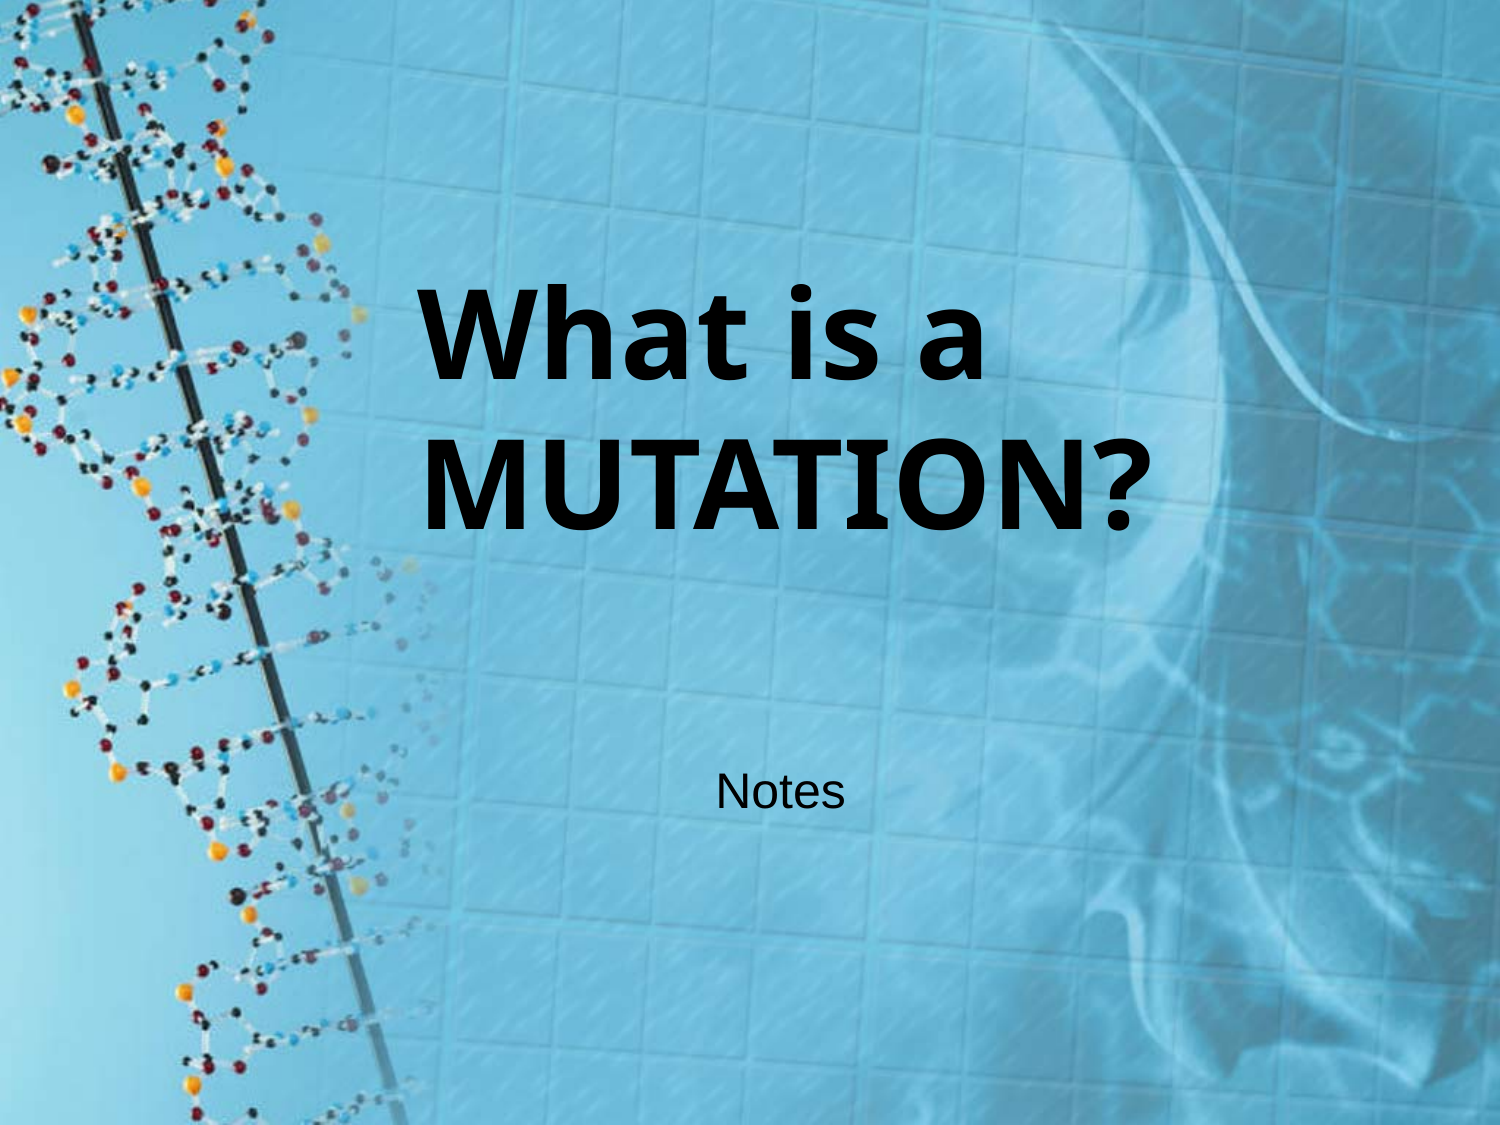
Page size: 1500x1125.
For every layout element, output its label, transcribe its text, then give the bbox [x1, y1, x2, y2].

subtitle Notes [442, 751, 1119, 926]
picture [0, 0, 1500, 1125]
title What is a MUTATION? [402, 171, 1413, 639]
